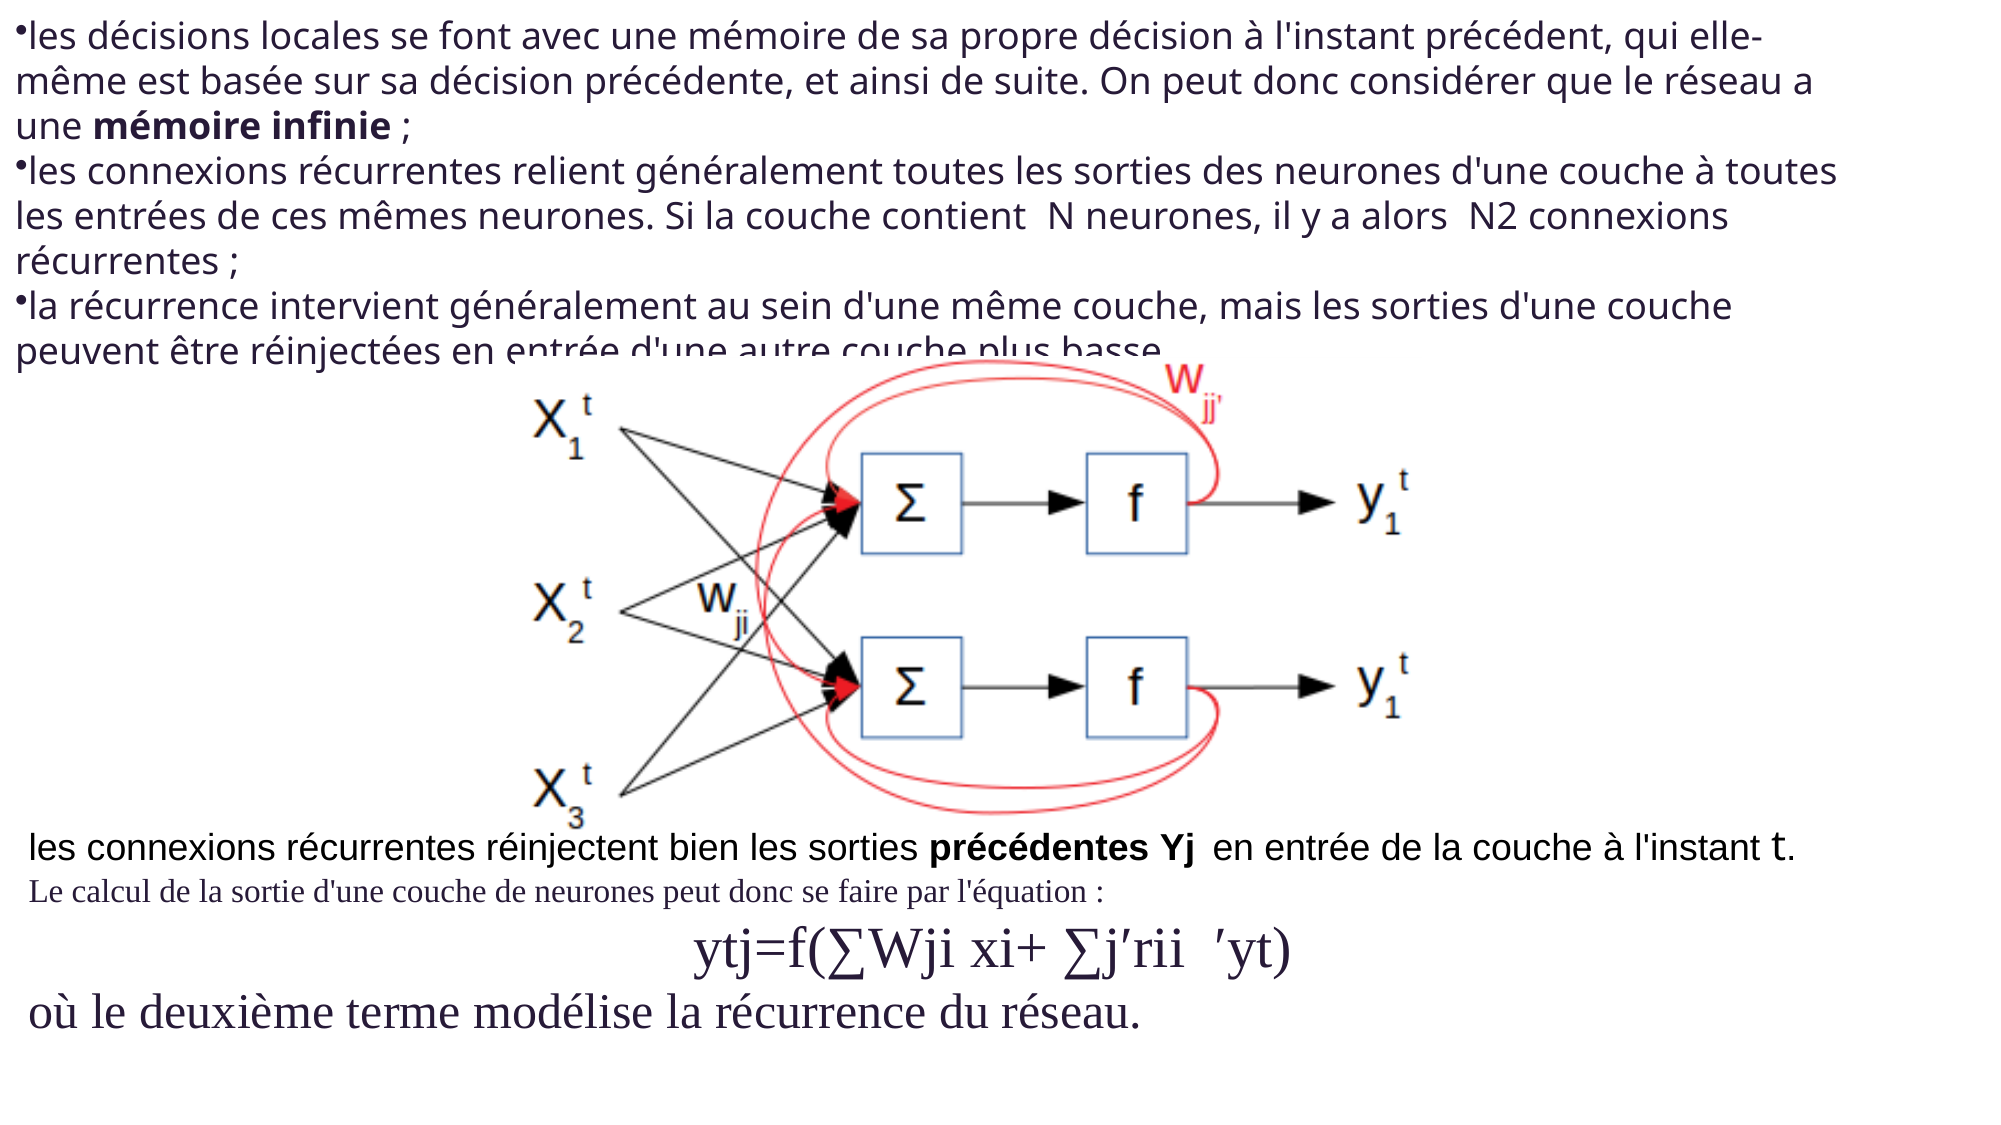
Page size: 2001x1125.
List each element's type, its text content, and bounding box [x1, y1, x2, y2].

text_box les connexions récurrentes réinjectent bien les sorties précédentes Yj en entrée de la couche à l'instant t. Le calcul de la sortie d'une couche de neurones peut donc se faire par l'équation : ytj=f(∑Wji xi+ ∑j′rii ′yt) où le deuxième terme modélise la récurrence du réseau. [13, 811, 1987, 1047]
text_box les décisions locales se font avec une mémoire de sa propre décision à l'instant précédent, qui elle-même est basée sur sa décision précédente, et ainsi de suite. On peut donc considérer que le réseau a une mémoire infinie ; les connexions récurrentes relient généralement toutes les sorties des neurones d'une couche à toutes les entrées de ces mêmes neurones. Si la couche contient N neurones, il y a alors N2 connexions récurrentes ; la récurrence intervient généralement au sein d'une même couche, mais les sorties d'une couche peuvent être réinjectées en entrée d'une autre couche plus basse. [0, 4, 1871, 495]
picture [515, 356, 1422, 836]
